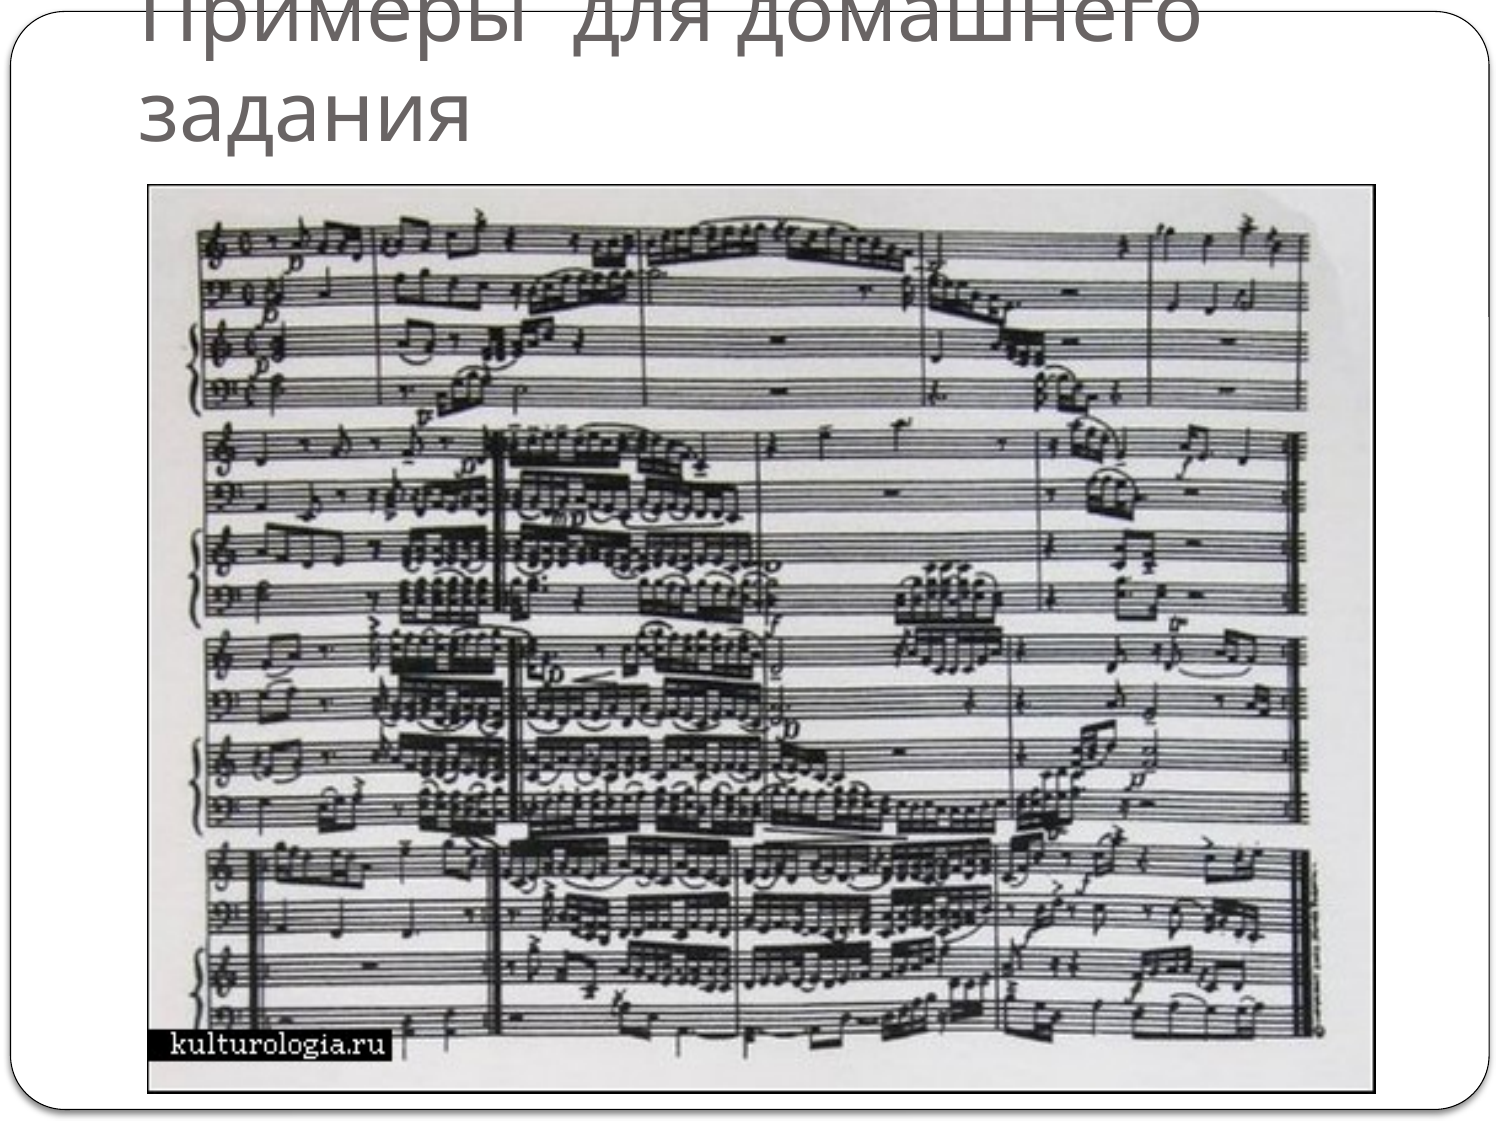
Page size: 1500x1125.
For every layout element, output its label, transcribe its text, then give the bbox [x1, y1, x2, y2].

title Примеры для домашнего задания [123, 42, 1399, 174]
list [147, 184, 1377, 1094]
